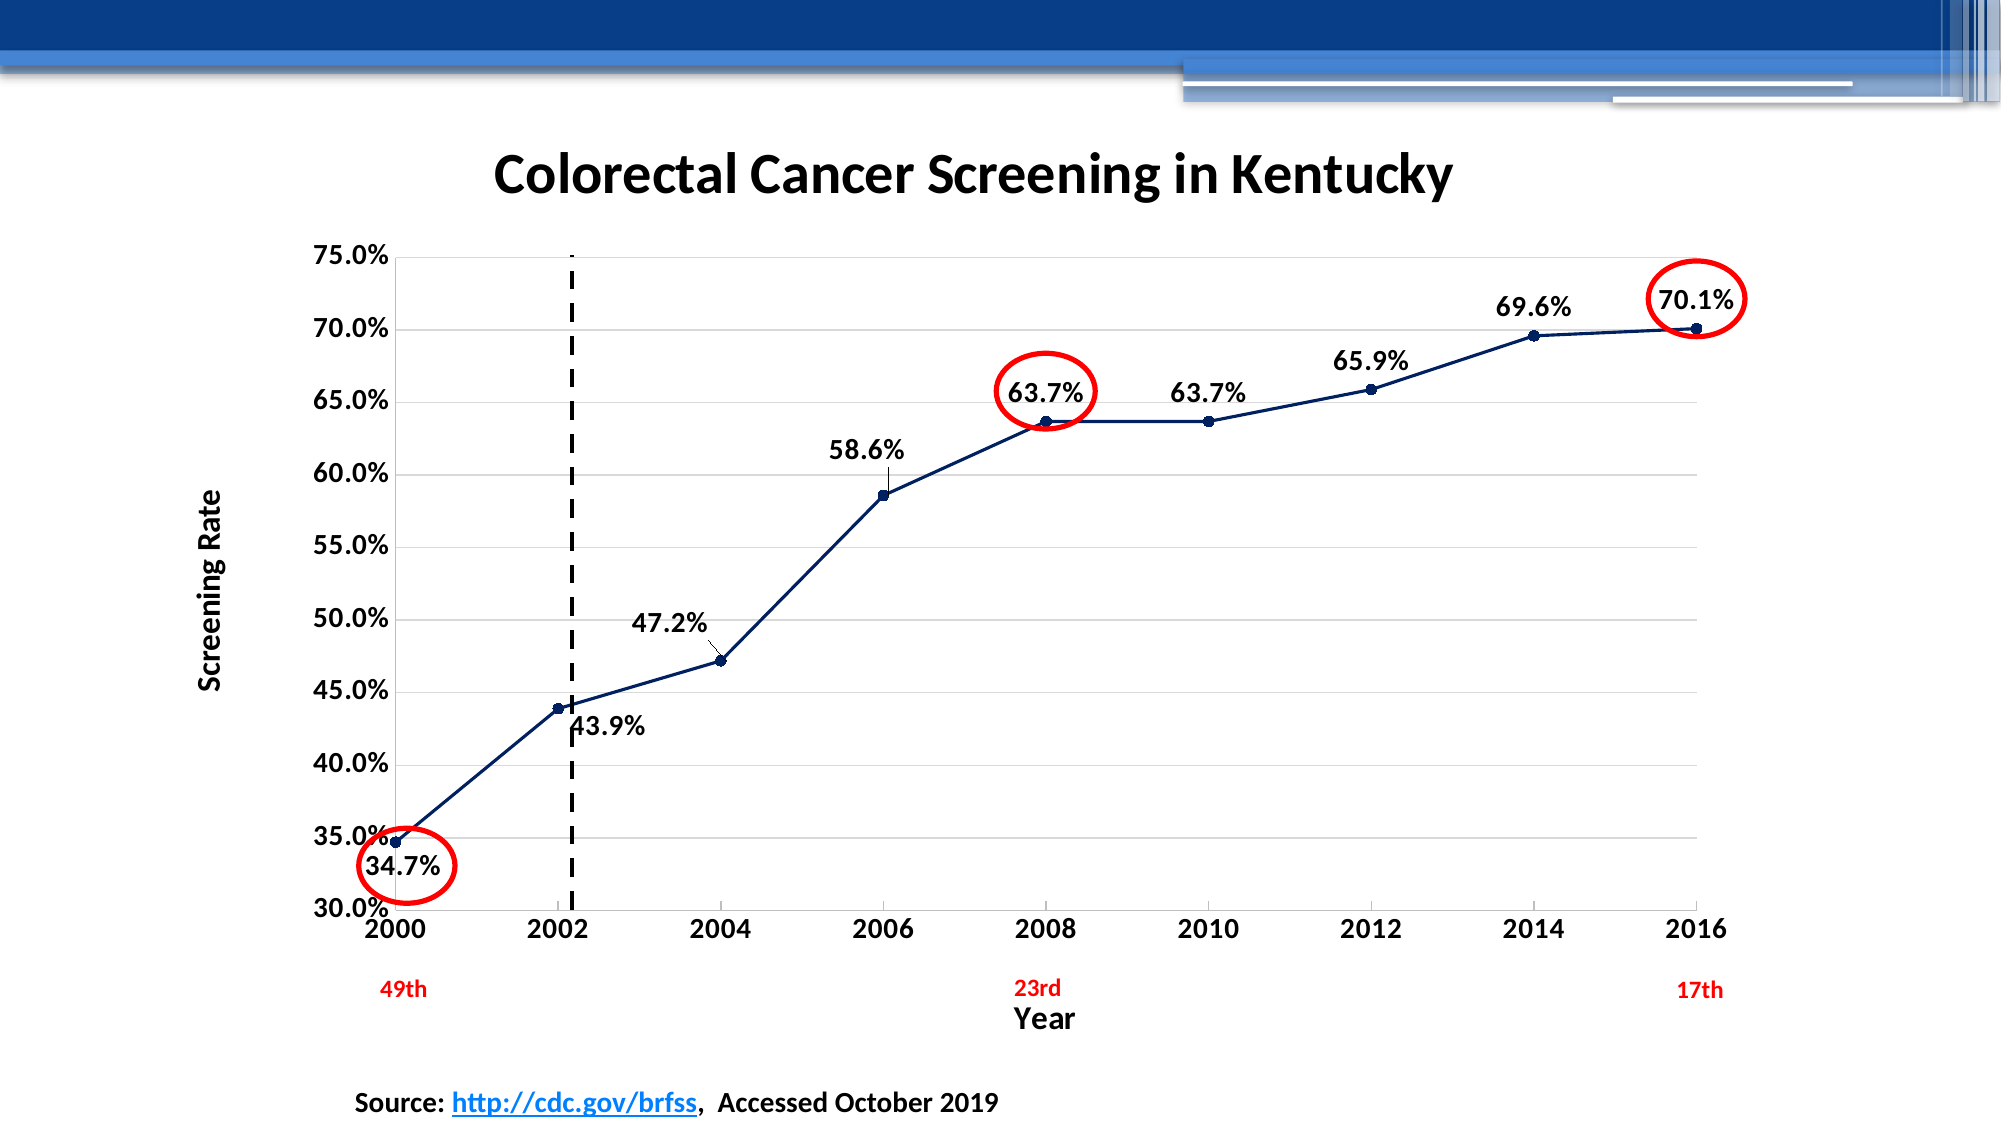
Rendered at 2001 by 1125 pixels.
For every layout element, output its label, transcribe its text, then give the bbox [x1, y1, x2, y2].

chart [184, 104, 1766, 1077]
text_box Source: http://cdc.gov/brfss, Accessed October 2019 [340, 1086, 1079, 1125]
